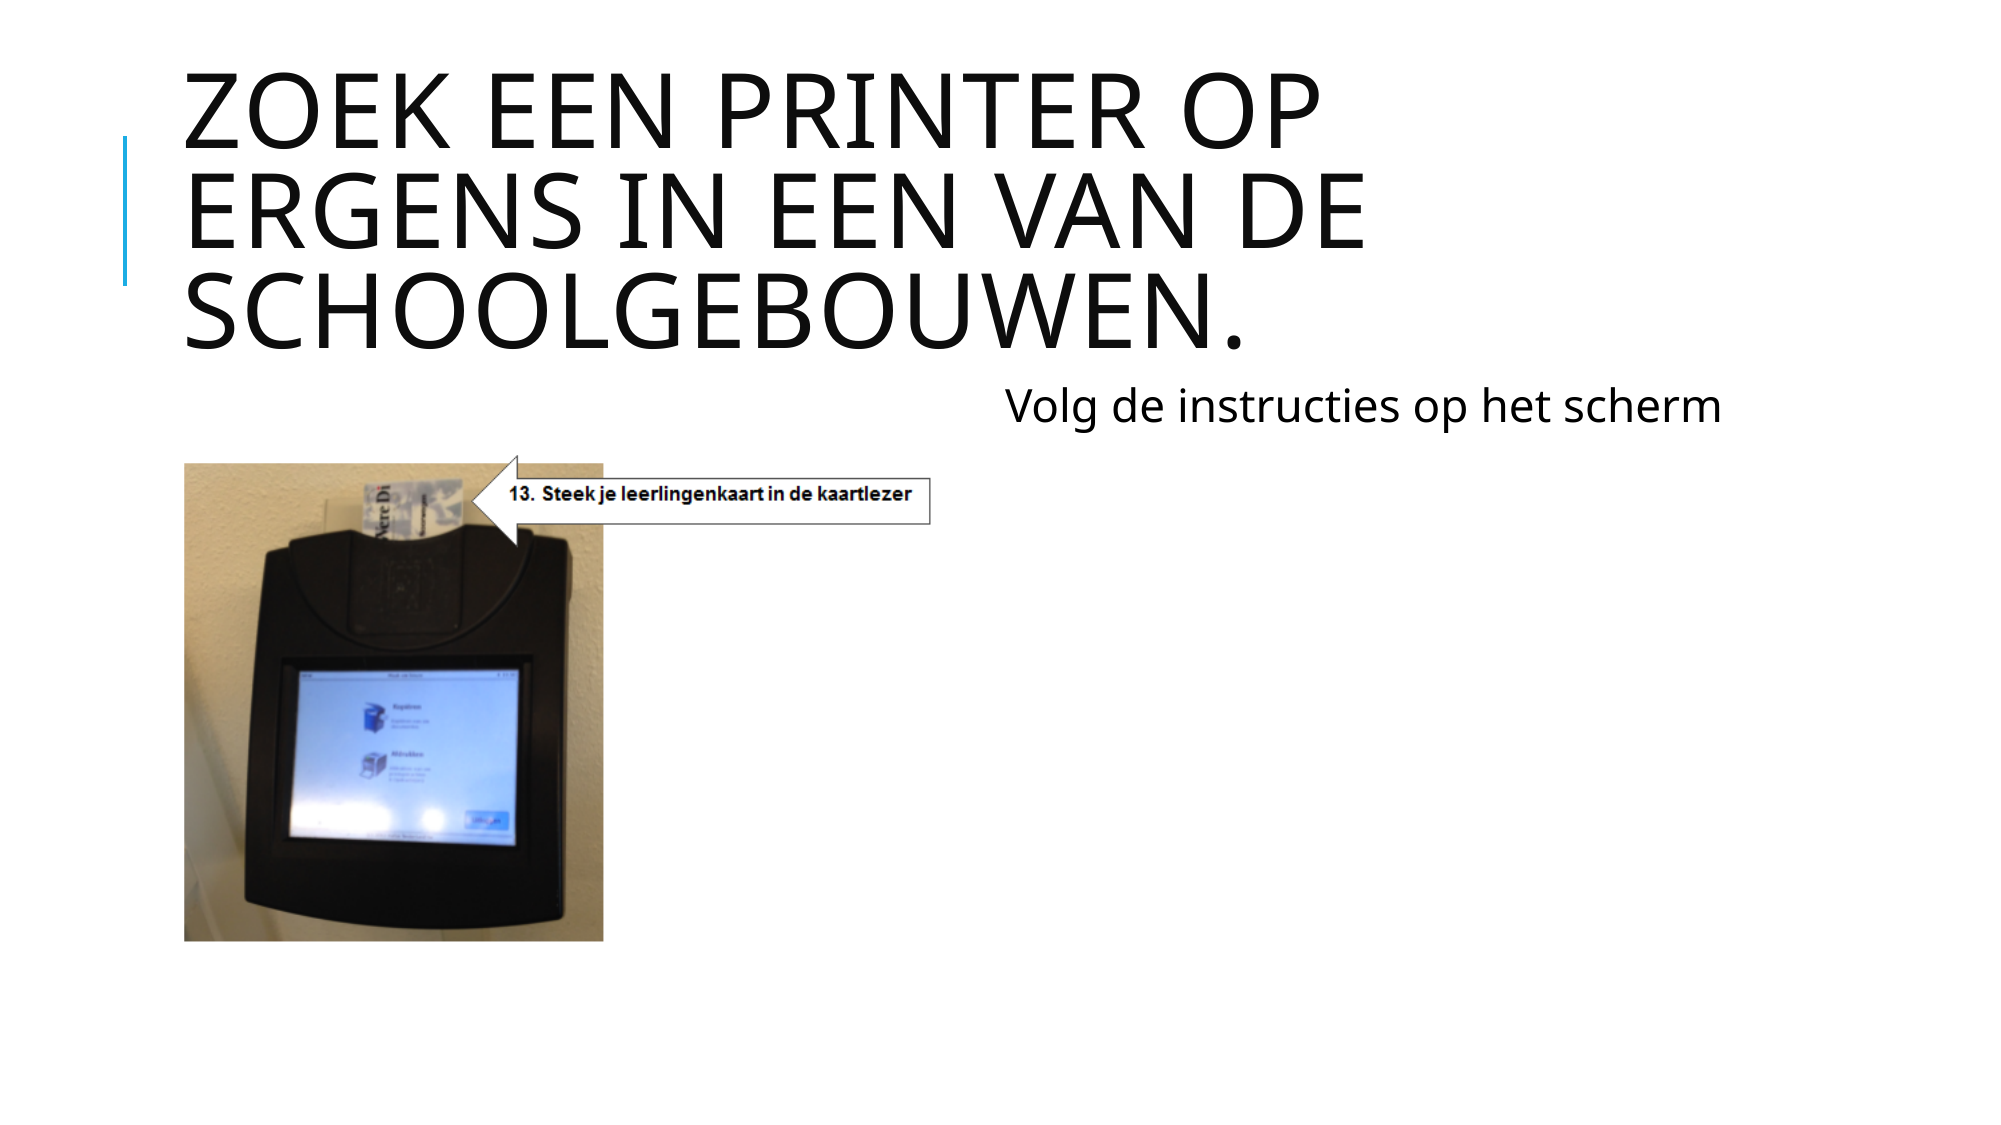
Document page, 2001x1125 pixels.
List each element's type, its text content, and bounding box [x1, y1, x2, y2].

list Volg de instructies op het scherm [982, 375, 1763, 1035]
title Zoek een printer op ergens in een van de schoolgebouwen. [168, 96, 1763, 342]
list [167, 446, 949, 964]
